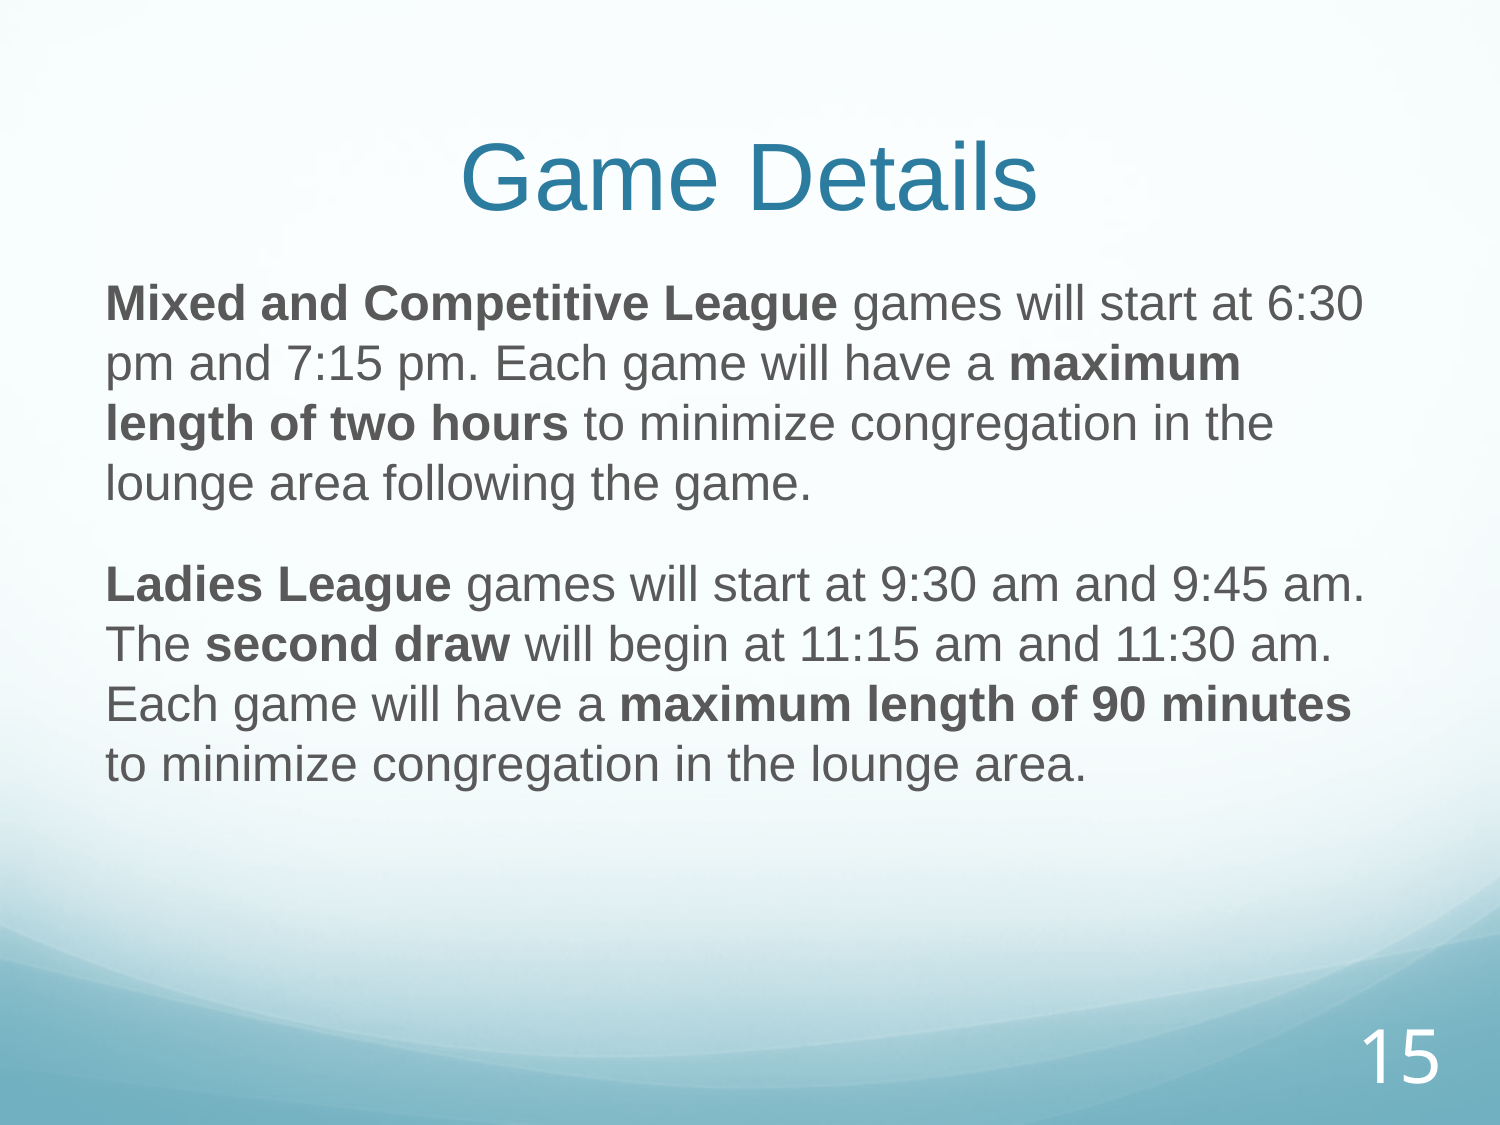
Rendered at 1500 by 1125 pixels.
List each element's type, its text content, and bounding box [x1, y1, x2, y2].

list Mixed and Competitive League games will start at 6:30 pm and 7:15 pm. Each game will have a maximum length of two hours to minimize congregation in the lounge area following the game. Ladies League games will start at 9:30 am and 9:45 am. The second draw will begin at 11:15 am and 11:30 am. Each game will have a maximum length of 90 minutes to minimize congregation in the lounge area. [90, 262, 1410, 975]
title Game Details [90, 17, 1410, 237]
slide_number 15 [1295, 1029, 1459, 1090]
